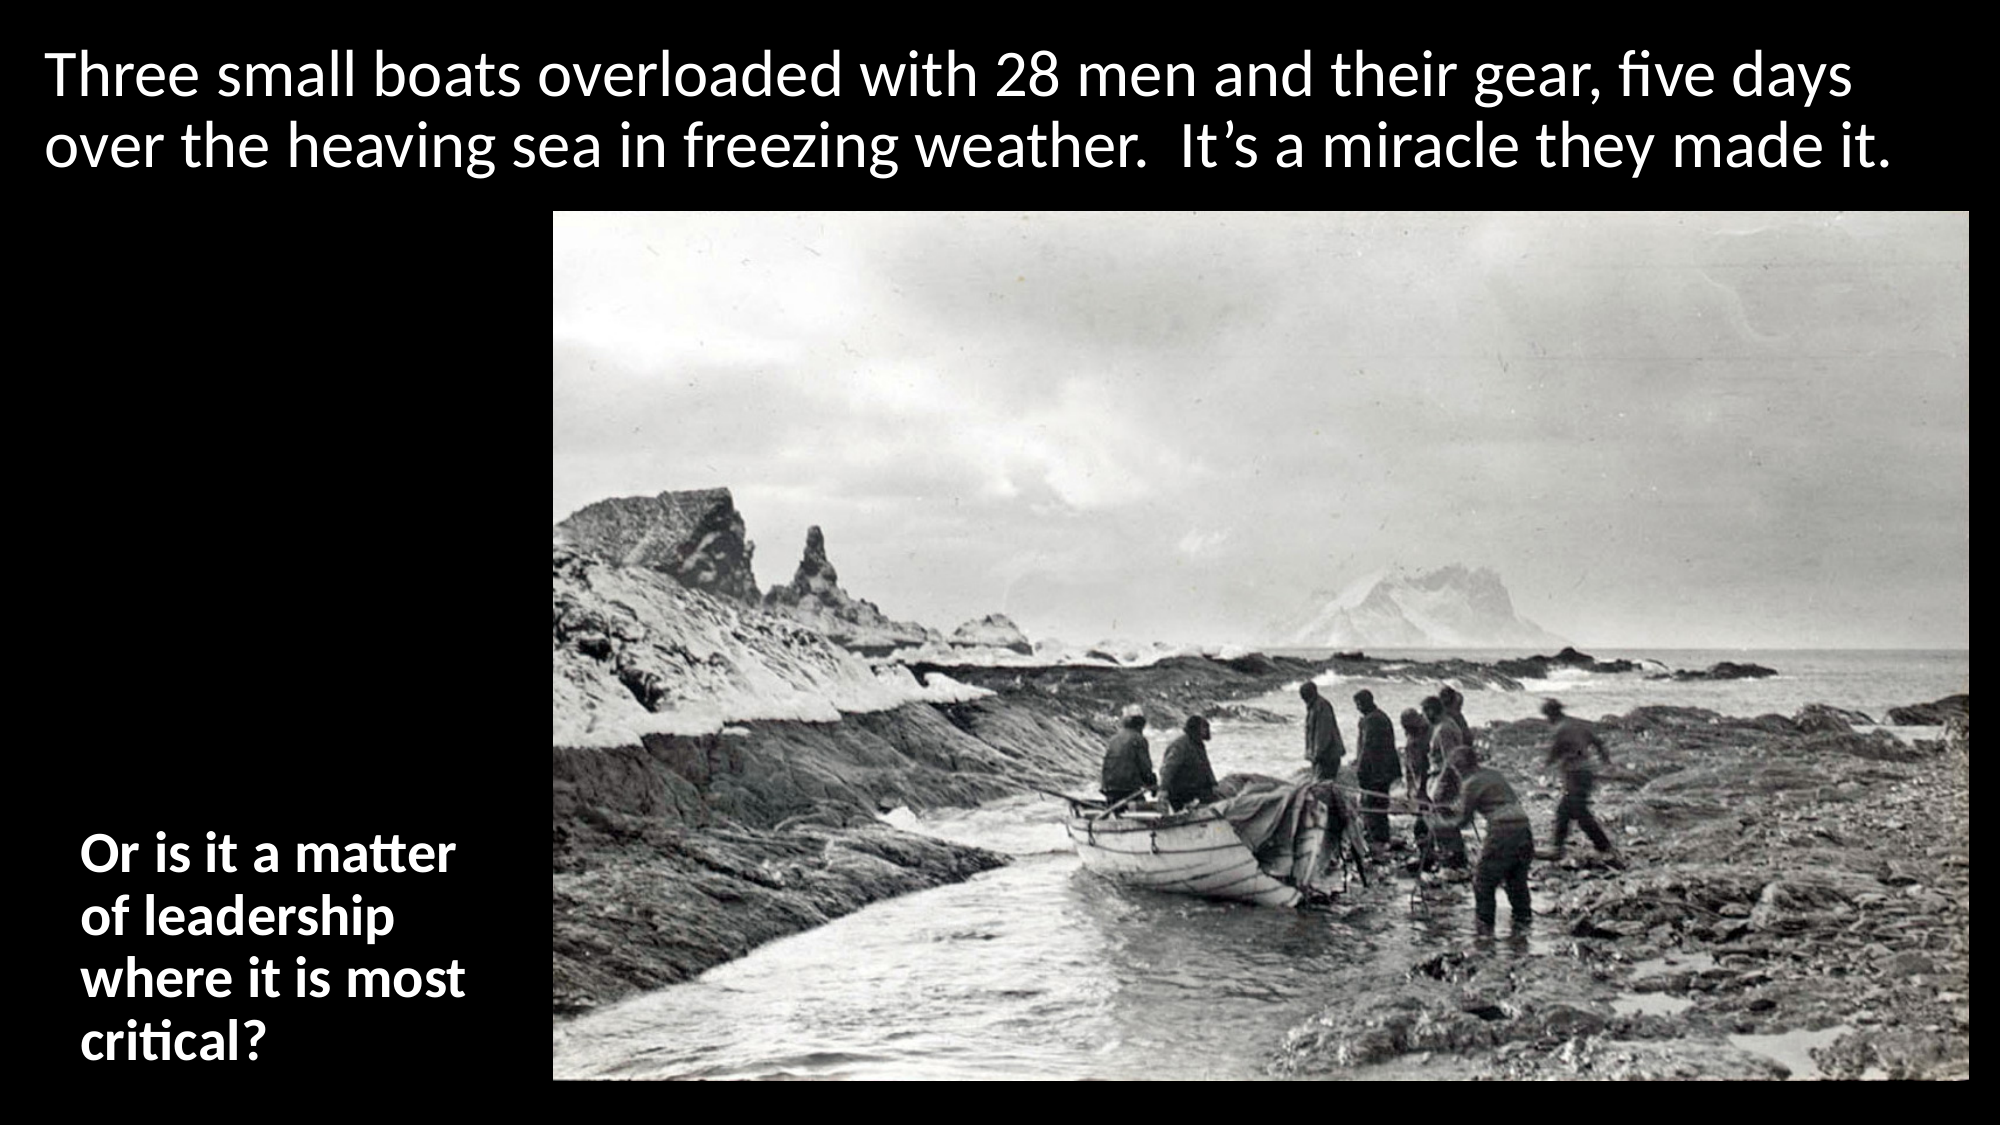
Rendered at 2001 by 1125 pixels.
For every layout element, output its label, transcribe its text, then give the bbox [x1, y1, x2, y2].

title Three small boats overloaded with 28 men and their gear, five days over the heaving sea in freezing weather. It’s a miracle they made it. [29, 17, 1936, 204]
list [553, 211, 1969, 1081]
list Or is it a matter of leadership where it is most critical? [65, 275, 516, 1081]
